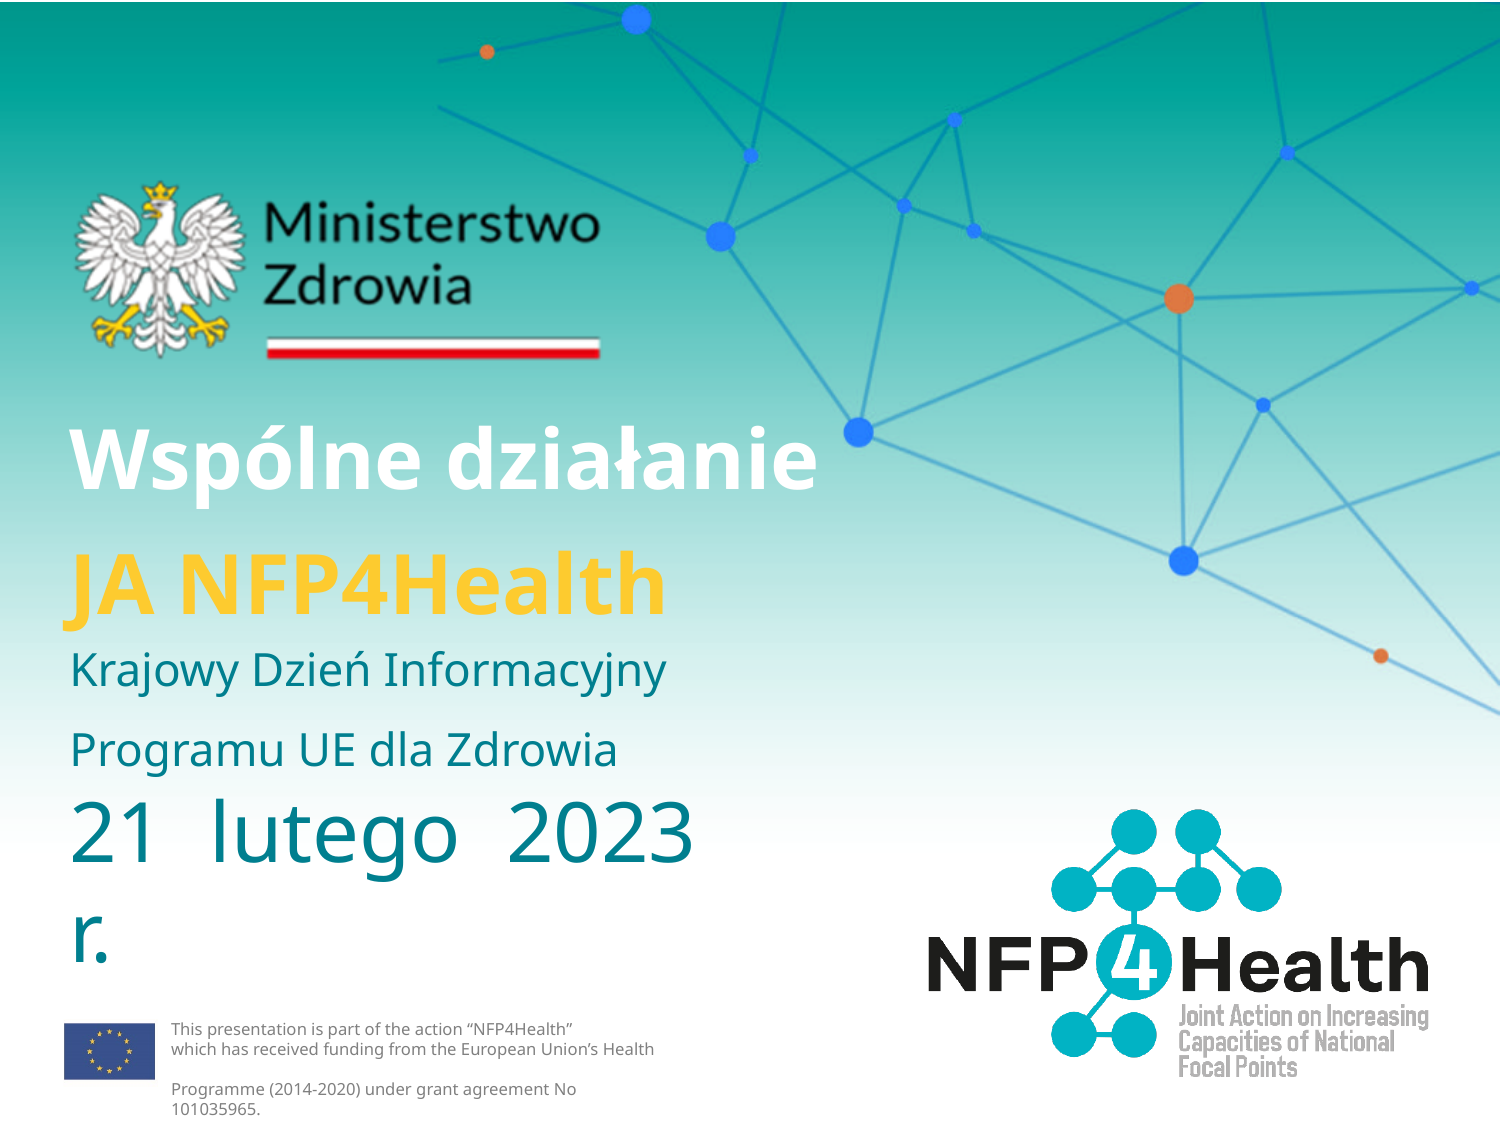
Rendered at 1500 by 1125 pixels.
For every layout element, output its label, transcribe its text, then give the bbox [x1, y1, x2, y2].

text_box This presentation is part of the action “NFP4Health” which has received funding from the European Union’s Health Programme (2014-2020) under grant agreement No 101035965. [171, 1063, 657, 1119]
picture [0, 2, 1500, 1114]
